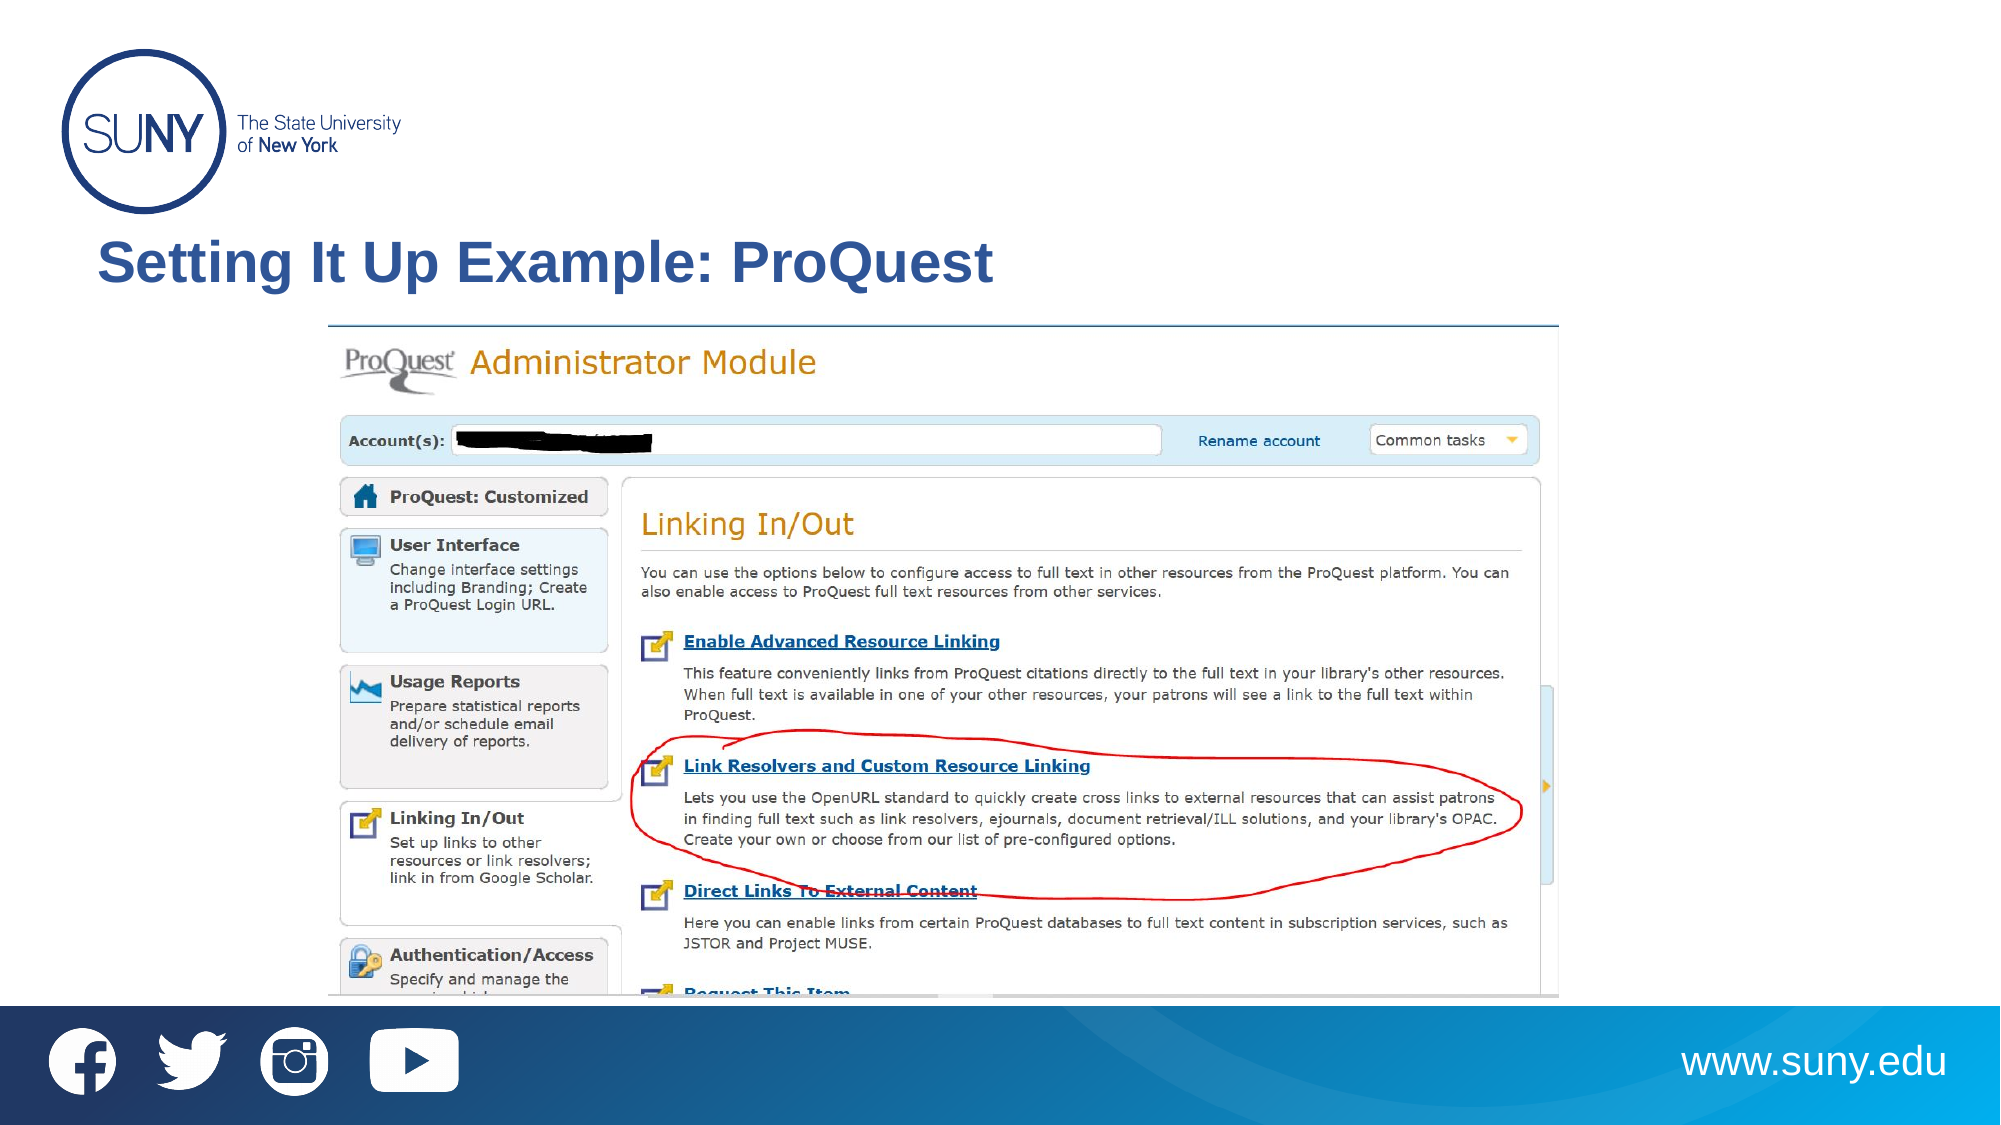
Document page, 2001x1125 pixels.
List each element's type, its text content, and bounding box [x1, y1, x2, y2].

picture [328, 324, 1560, 998]
picture [58, 44, 403, 217]
text_box Setting It Up Example: ProQuest [82, 216, 1620, 302]
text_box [0, 1006, 2000, 1125]
